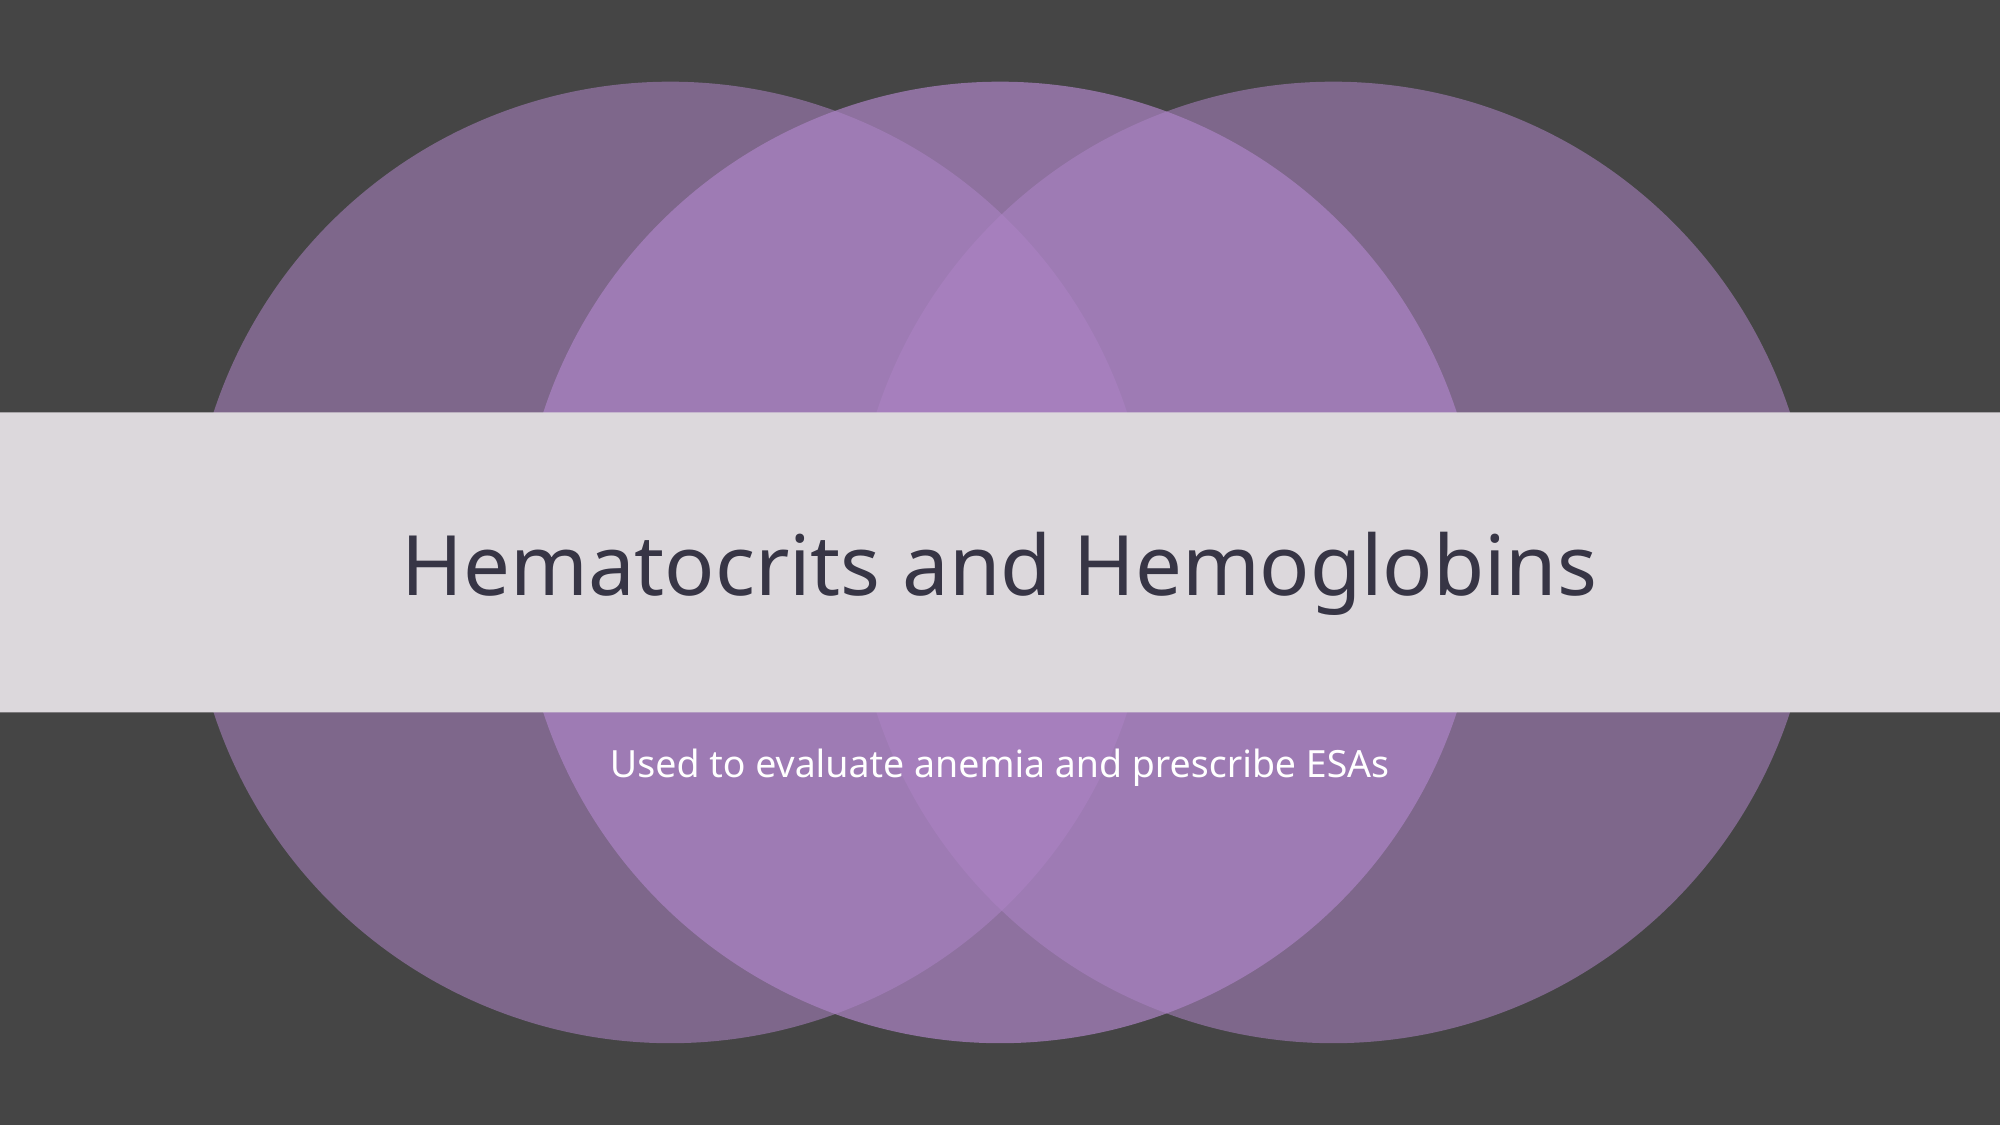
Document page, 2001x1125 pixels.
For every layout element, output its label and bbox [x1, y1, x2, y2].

text_box [189, 81, 1815, 1044]
text_box [1819, 411, 2000, 714]
text_box [0, 411, 183, 714]
